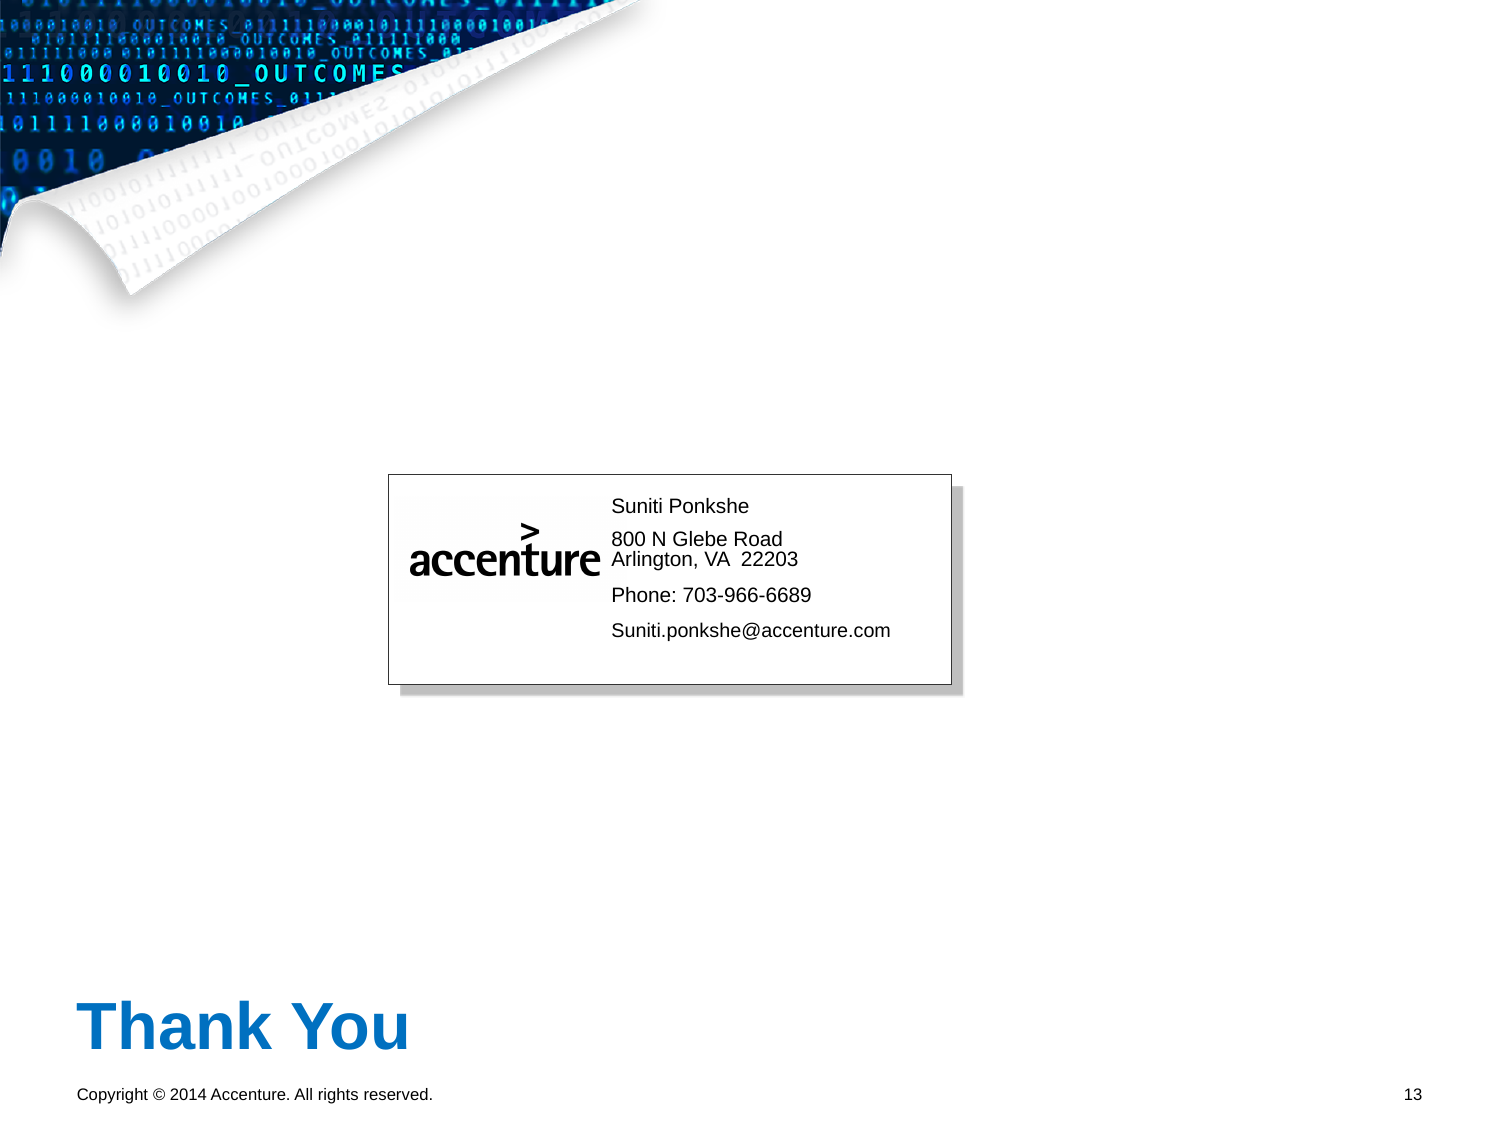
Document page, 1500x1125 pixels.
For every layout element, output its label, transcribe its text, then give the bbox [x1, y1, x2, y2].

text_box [387, 473, 952, 685]
title Thank You [76, 845, 1424, 1064]
picture [0, 0, 755, 448]
